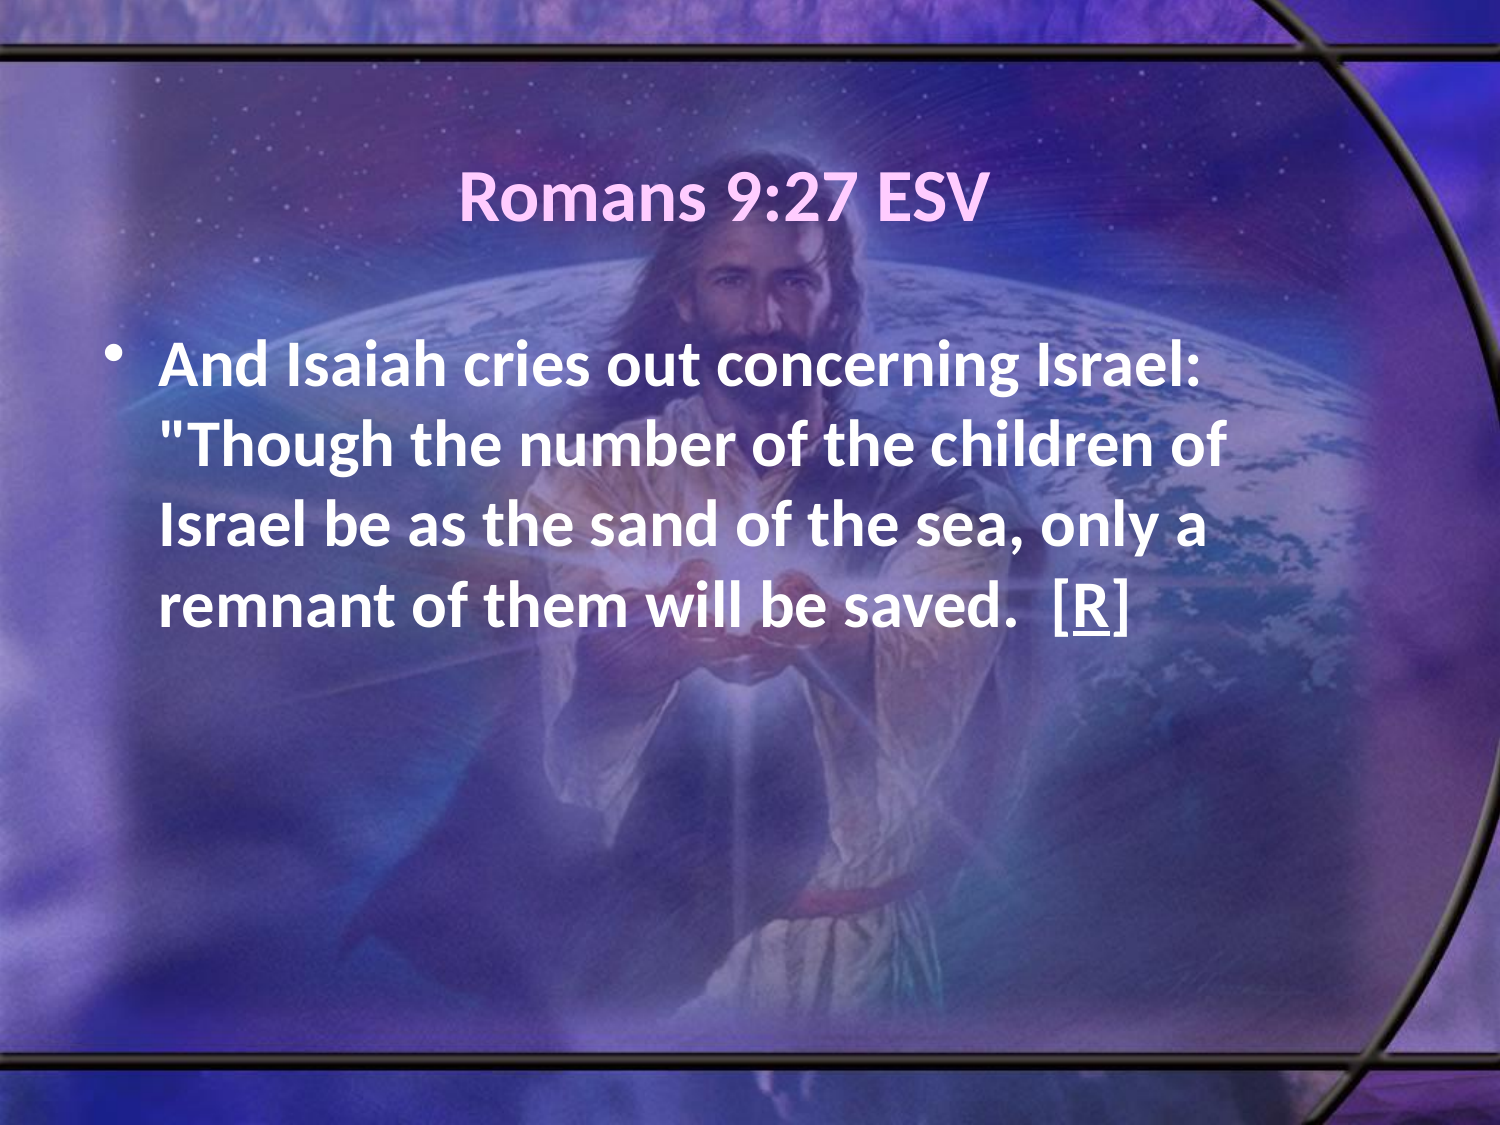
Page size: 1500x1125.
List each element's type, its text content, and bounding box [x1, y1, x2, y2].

list And Isaiah cries out concerning Israel: "Though the number of the children of Israel be as the sand of the sea, only a remnant of them will be saved. [R] [87, 312, 1363, 1043]
title Romans 9:27 ESV [87, 99, 1363, 283]
picture [0, 0, 1500, 1125]
